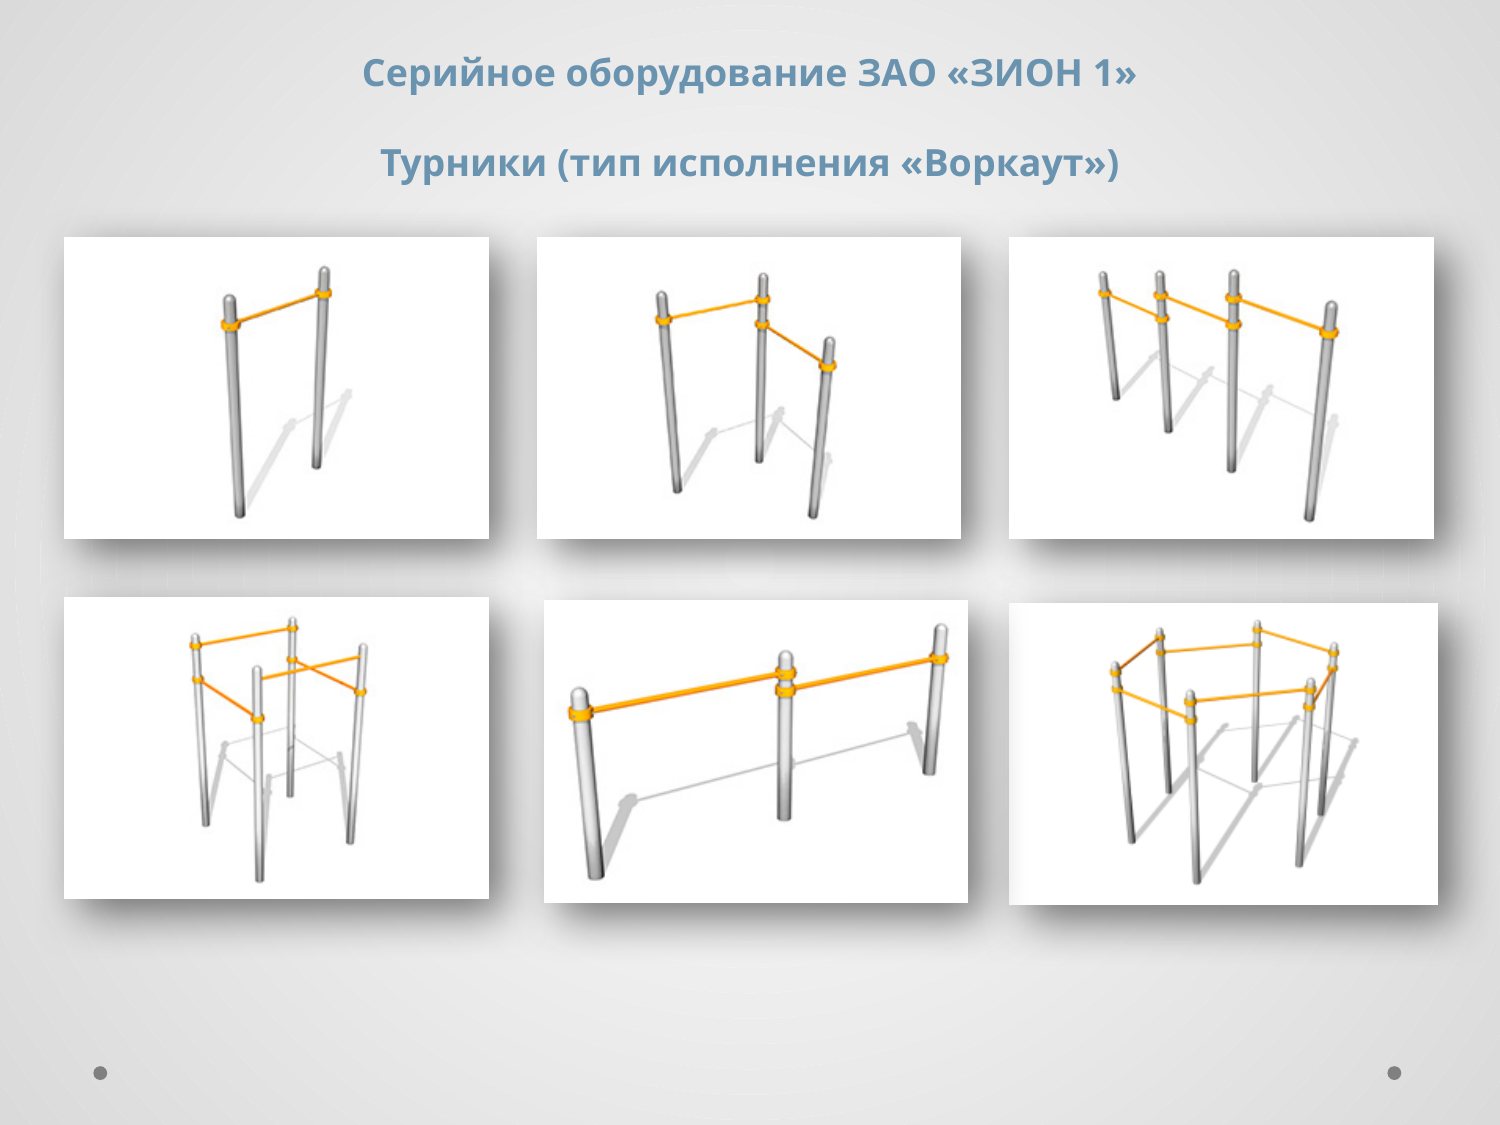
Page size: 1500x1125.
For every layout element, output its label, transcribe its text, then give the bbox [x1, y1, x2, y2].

picture [1009, 236, 1434, 539]
picture [1009, 603, 1439, 906]
picture [64, 236, 489, 539]
picture [543, 600, 968, 903]
text_box Серийное оборудование ЗАО «ЗИОН 1» Турники (тип исполнения «Воркаут») [41, 41, 1459, 191]
picture [64, 596, 489, 899]
picture [537, 236, 961, 539]
